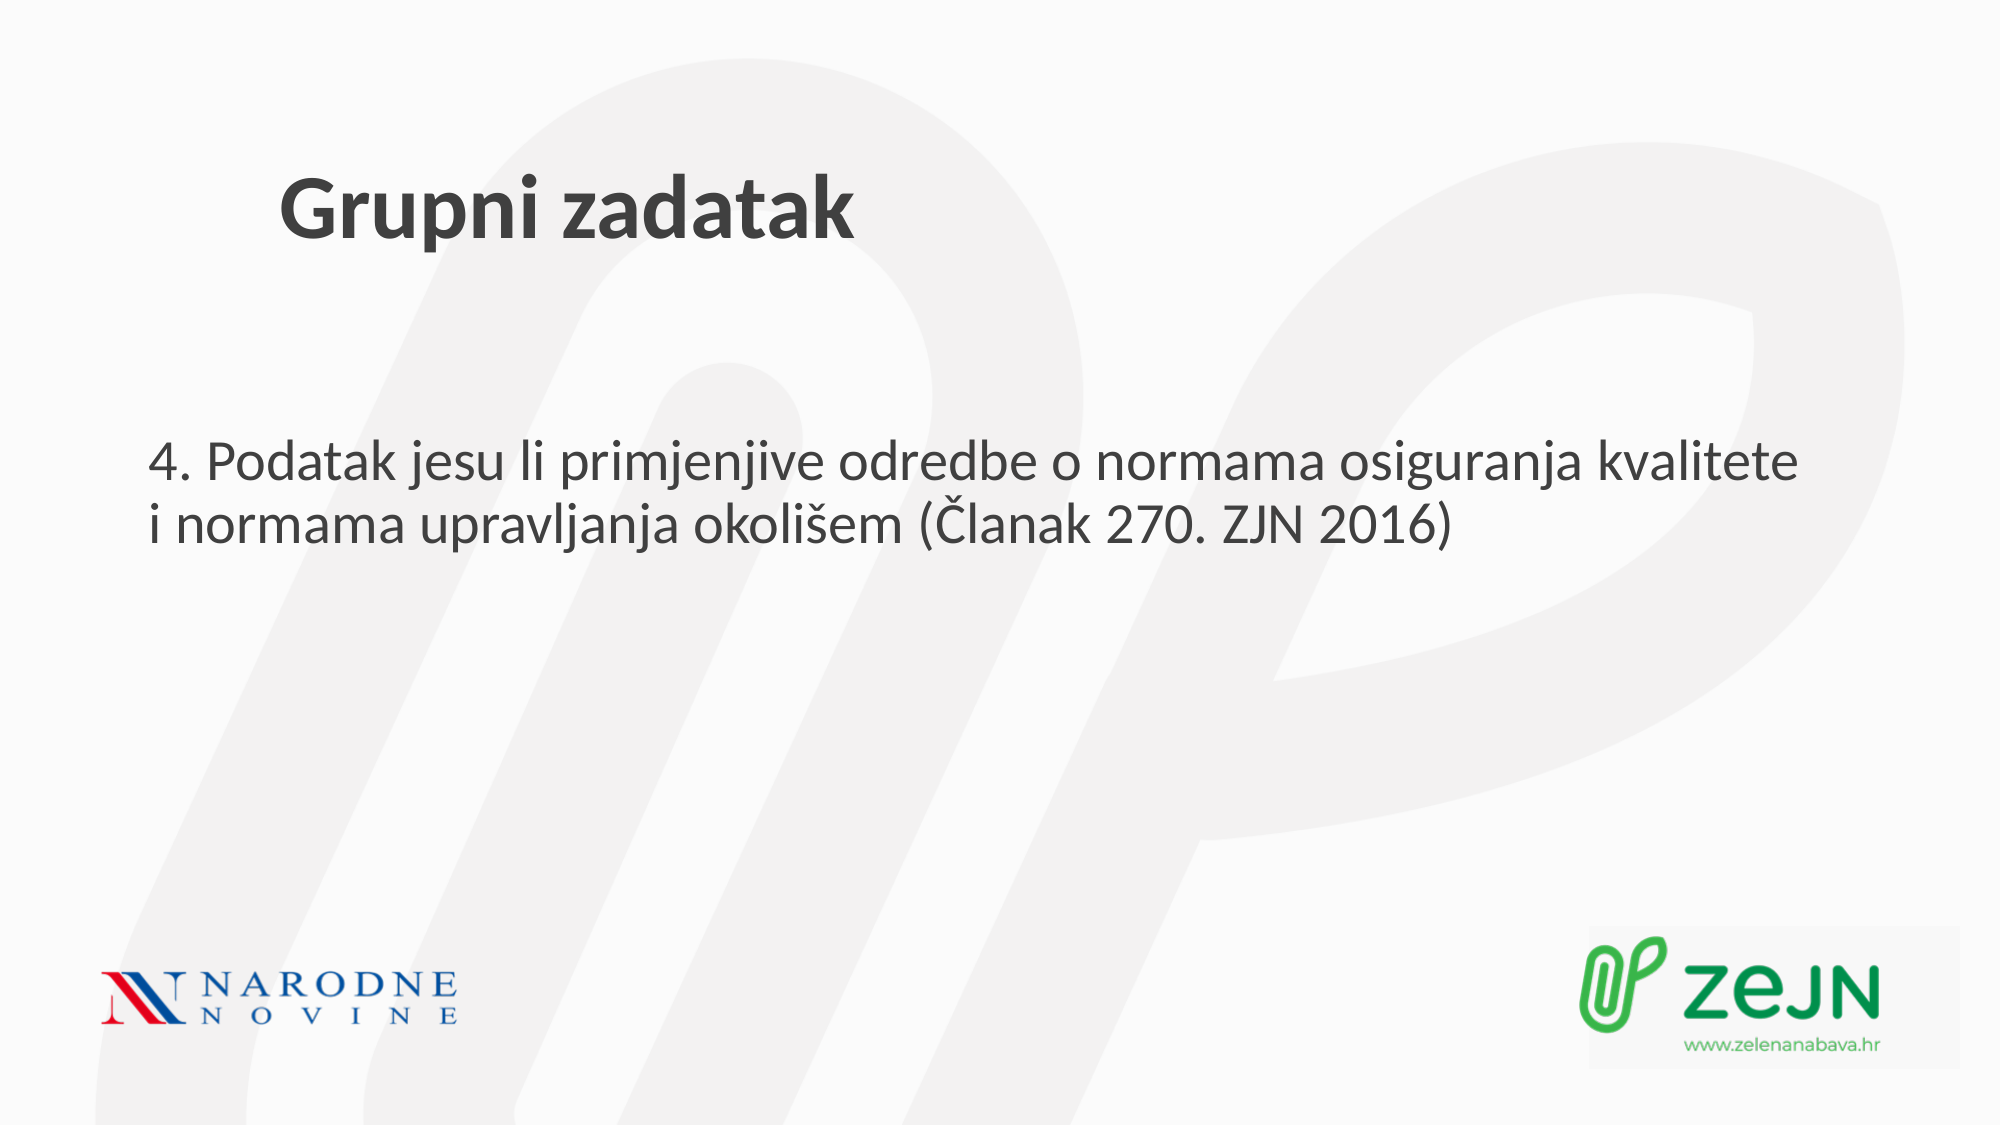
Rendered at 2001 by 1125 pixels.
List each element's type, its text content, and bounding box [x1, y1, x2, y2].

list 4. Podatak jesu li primjenjive odredbe o normama osiguranja kvalitete i normama upravljanja okolišem (Članak 270. ZJN 2016) [133, 332, 1829, 916]
picture [0, 0, 2000, 1125]
title Grupni zadatak [264, 127, 1829, 291]
